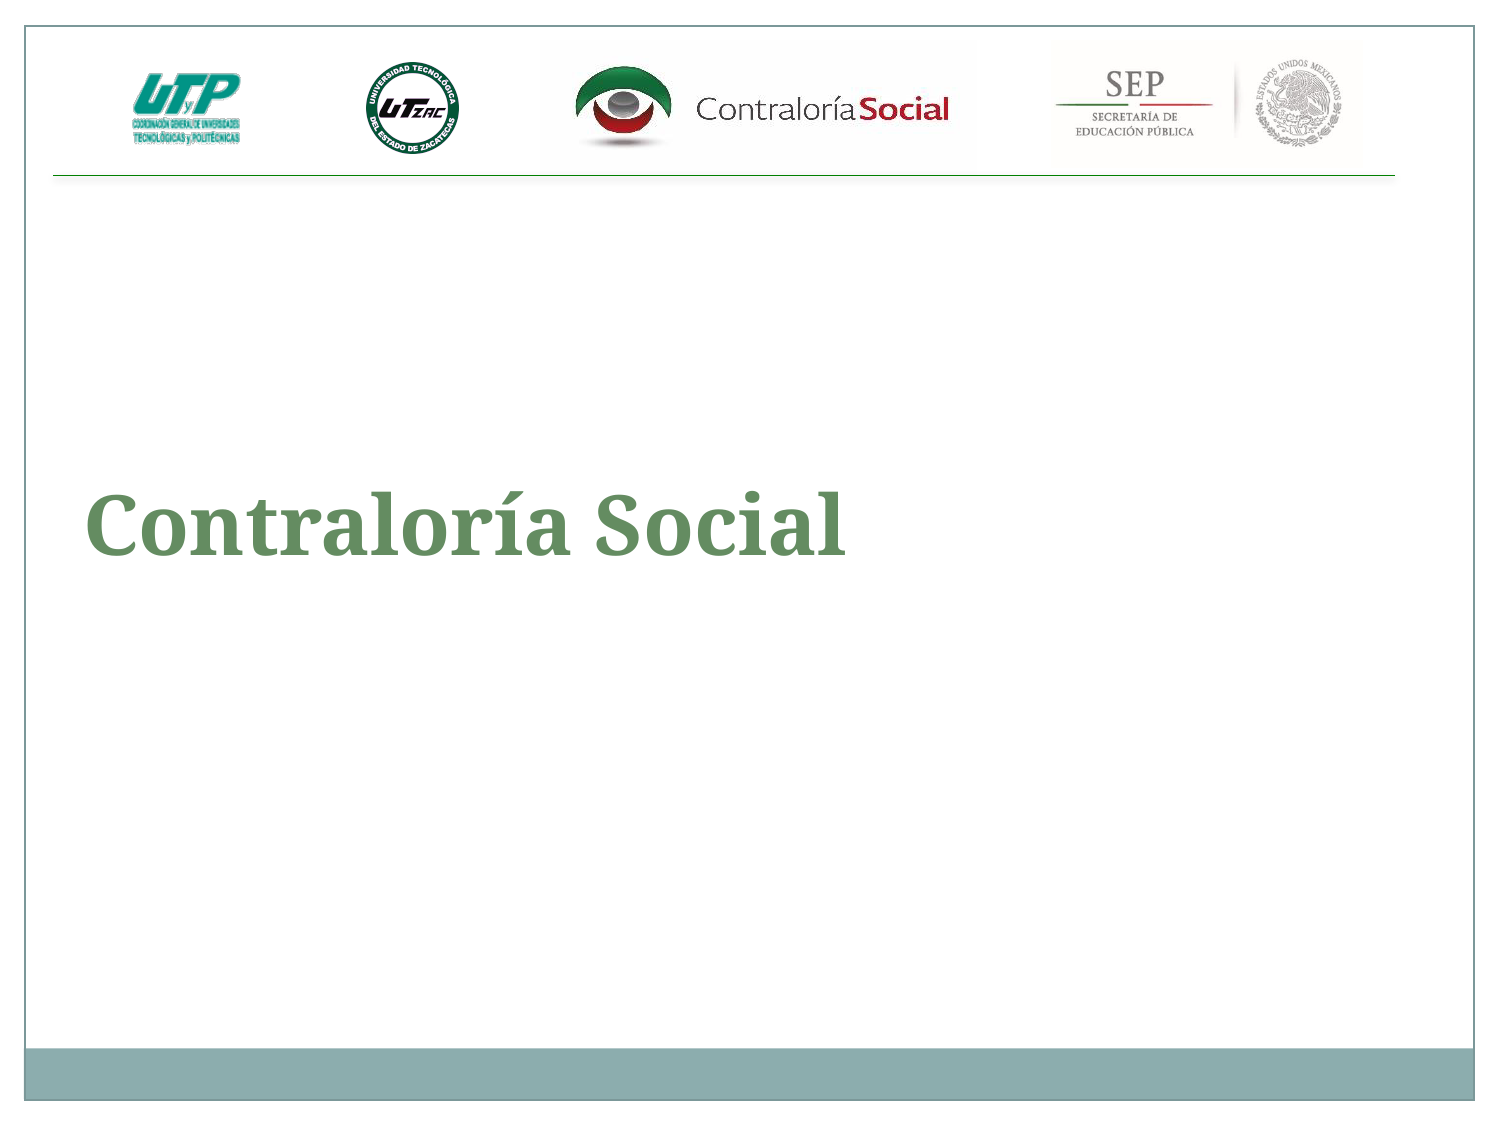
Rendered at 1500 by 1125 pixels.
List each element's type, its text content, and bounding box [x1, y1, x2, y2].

text_box Contraloría Social [68, 464, 863, 580]
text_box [116, 39, 1364, 173]
